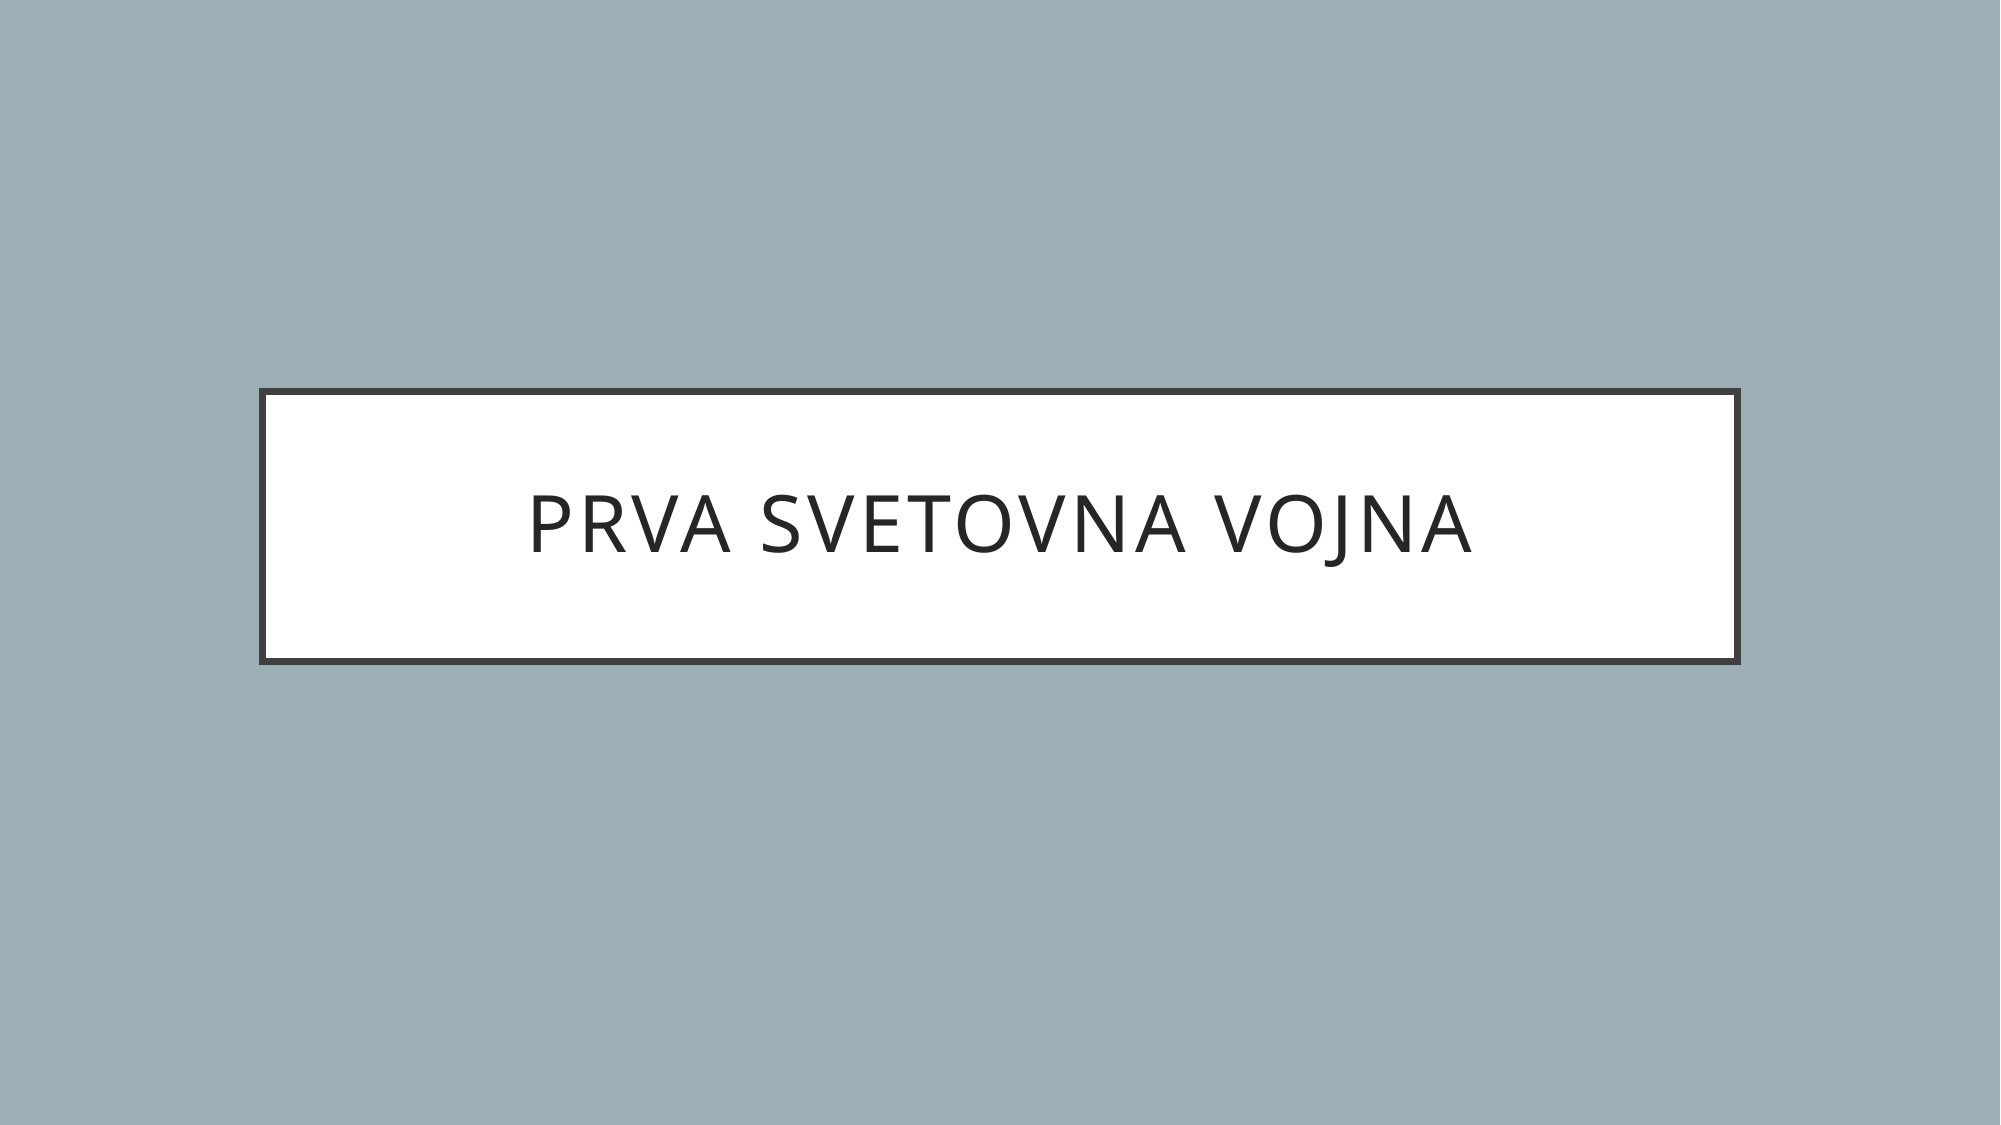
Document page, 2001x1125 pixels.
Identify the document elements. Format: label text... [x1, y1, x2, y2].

title PRVA SVETOVNA VOJNA [259, 388, 1741, 665]
